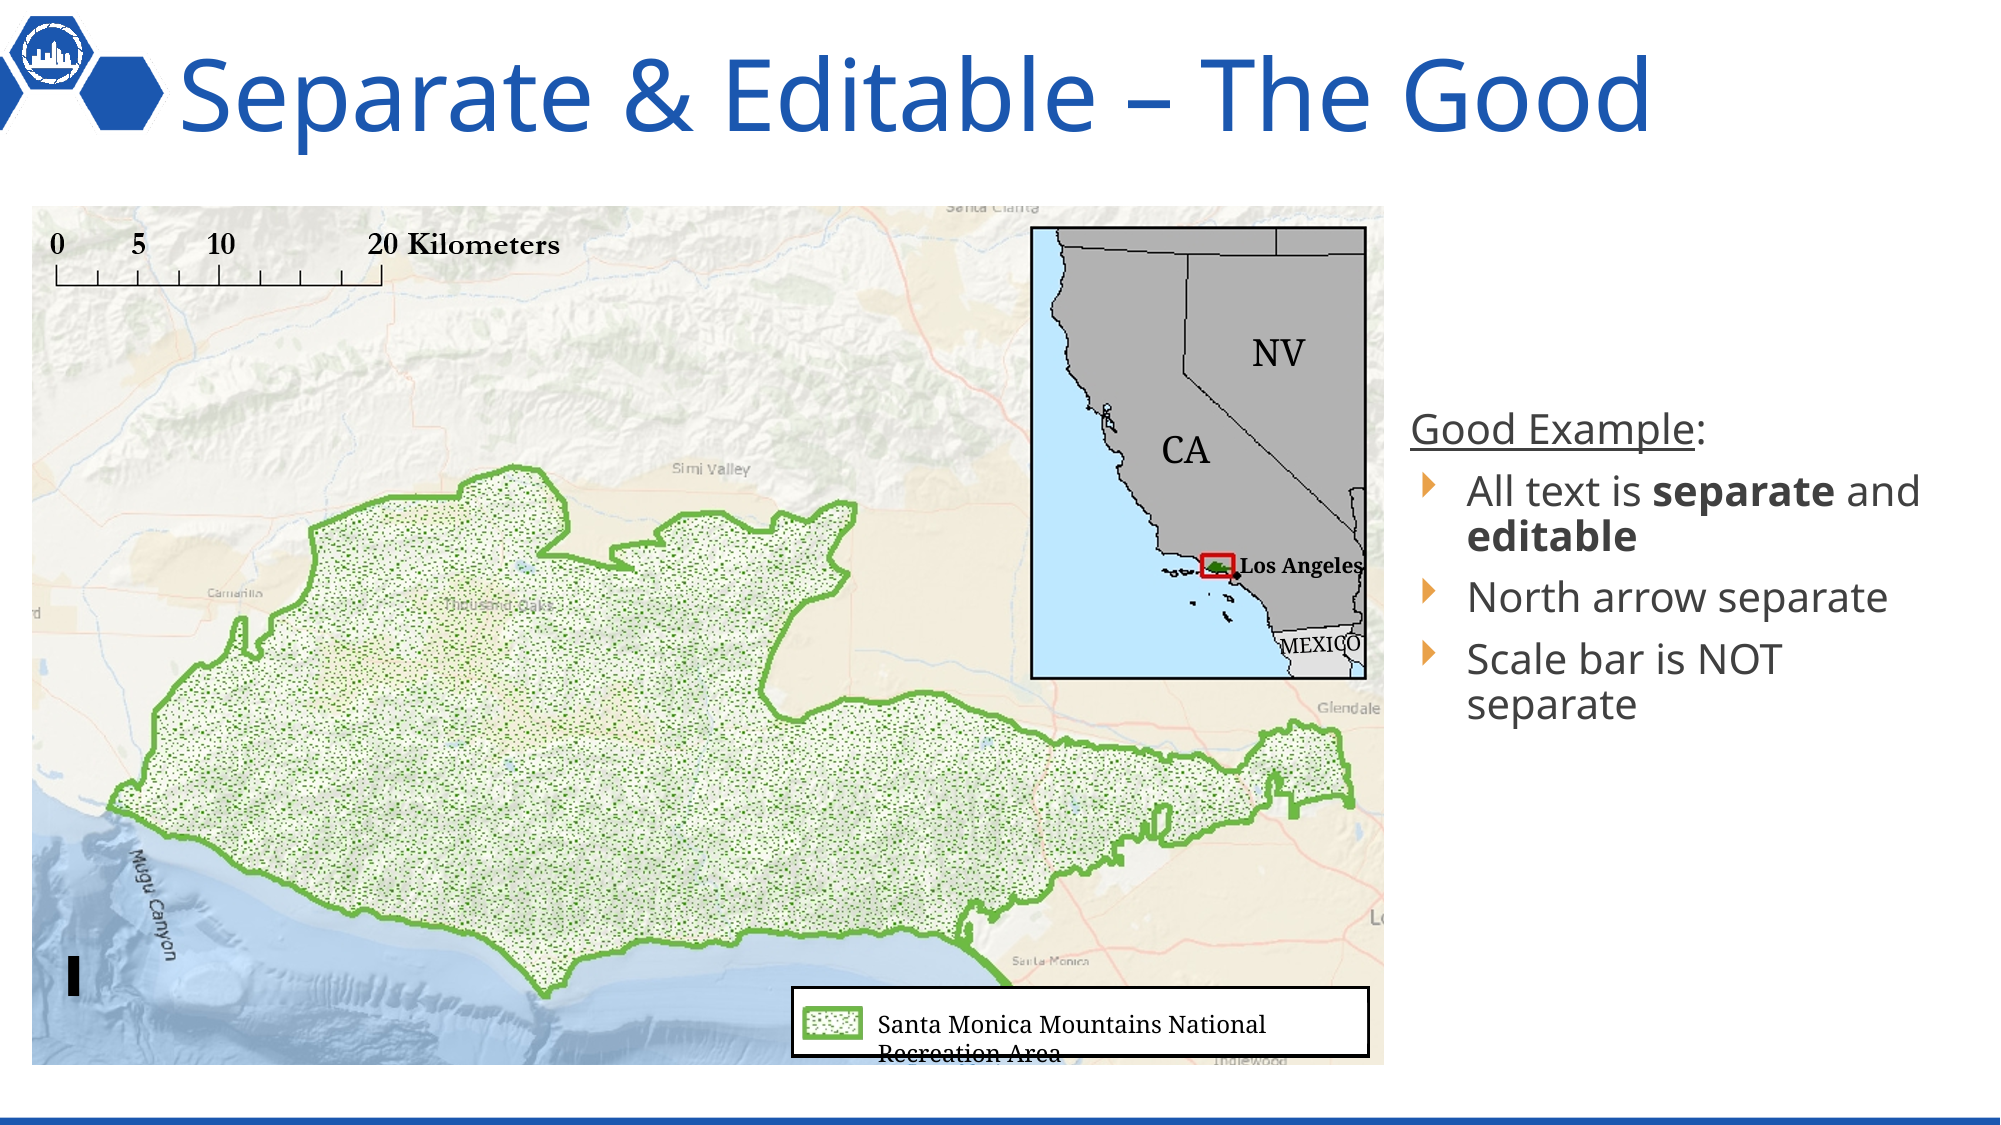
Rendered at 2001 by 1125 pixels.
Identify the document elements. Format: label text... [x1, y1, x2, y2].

title Separate & Editable – The Good [164, 59, 1843, 139]
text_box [792, 987, 1369, 1057]
list Good Example: All text is separate and editable North arrow separate Scale bar is NOT separate [1395, 400, 1948, 767]
picture [0, 0, 1809, 1117]
